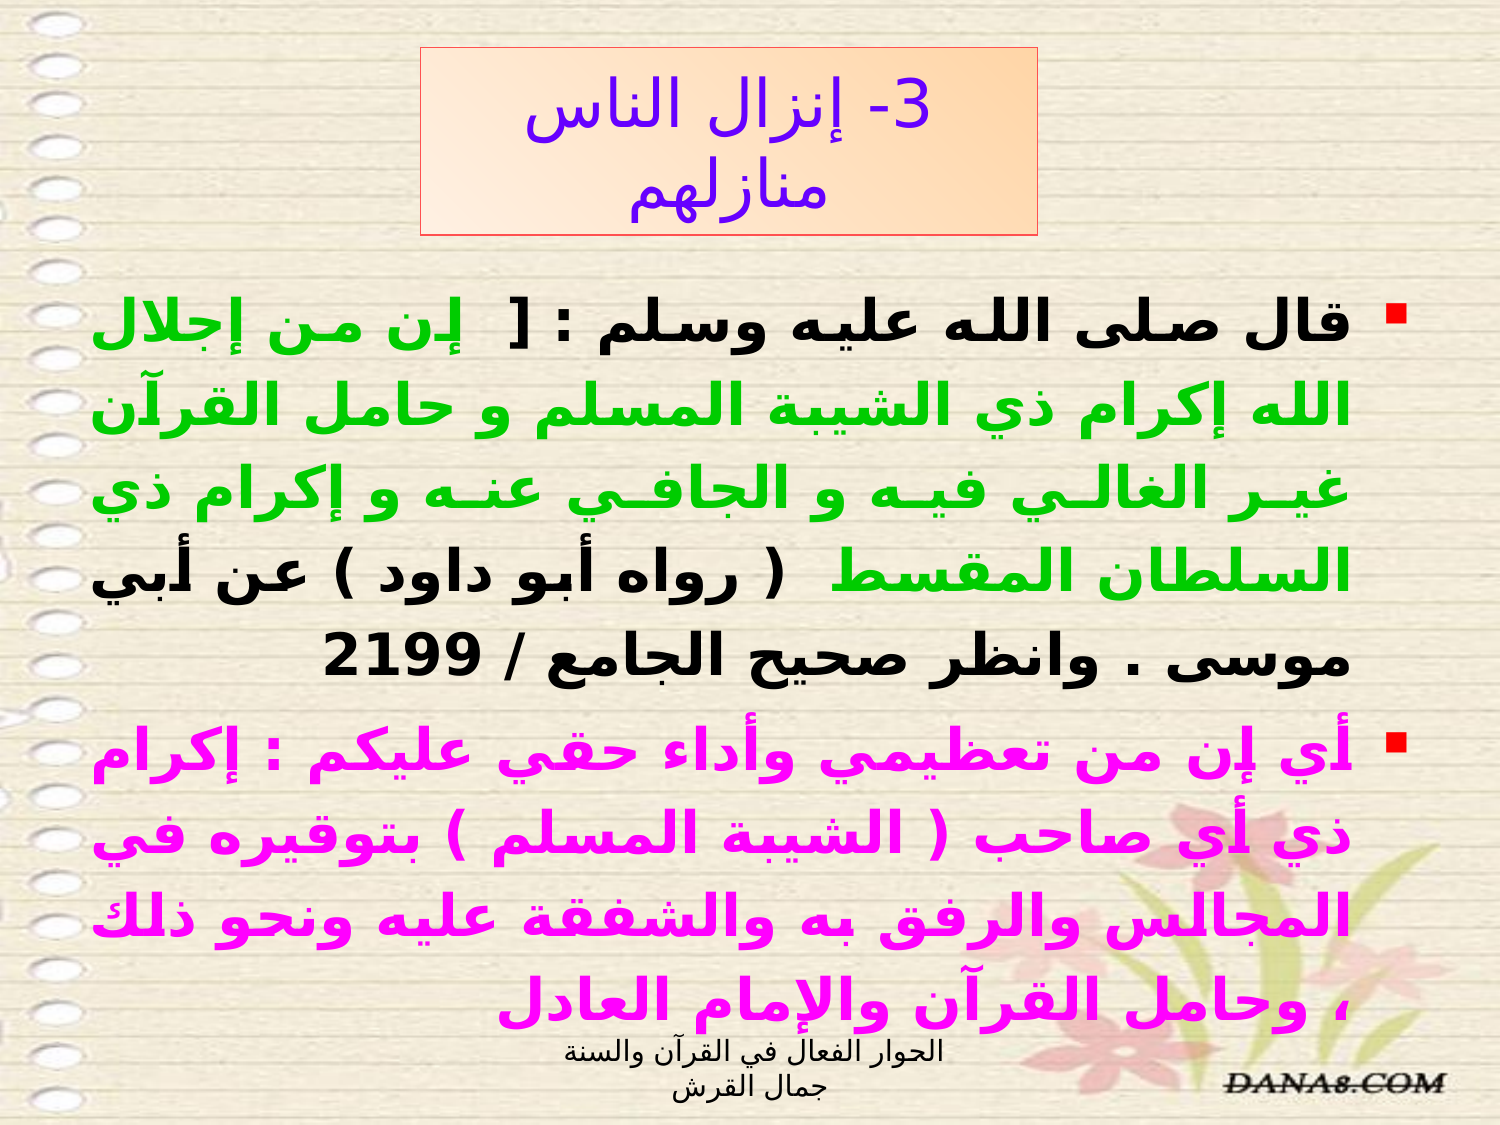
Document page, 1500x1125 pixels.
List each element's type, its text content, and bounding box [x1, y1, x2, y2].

picture [0, 0, 1500, 1125]
footer الحوار الفعال في القرآن والسنة جمال القرش [512, 1024, 988, 1101]
list قال صلى الله عليه وسلم : [ إن من إجلال الله إكرام ذي الشيبة المسلم و حامل القرآن غير الغالي فيه و الجافي عنه و إكرام ذي السلطان المقسط ( رواه أبو داود ) عن أبي موسى . وانظر صحيح الجامع / 2199 أي إن من تعظيمي وأداء حقي عليكم : إكرام ذي أي صاحب ( الشيبة المسلم ) بتوقيره في المجالس والرفق به والشفقة عليه ونحو ذلك ، وحامل القرآن والإمام العادل [74, 262, 1426, 1006]
title 3- إنزال الناس منازلهم [420, 47, 1038, 236]
